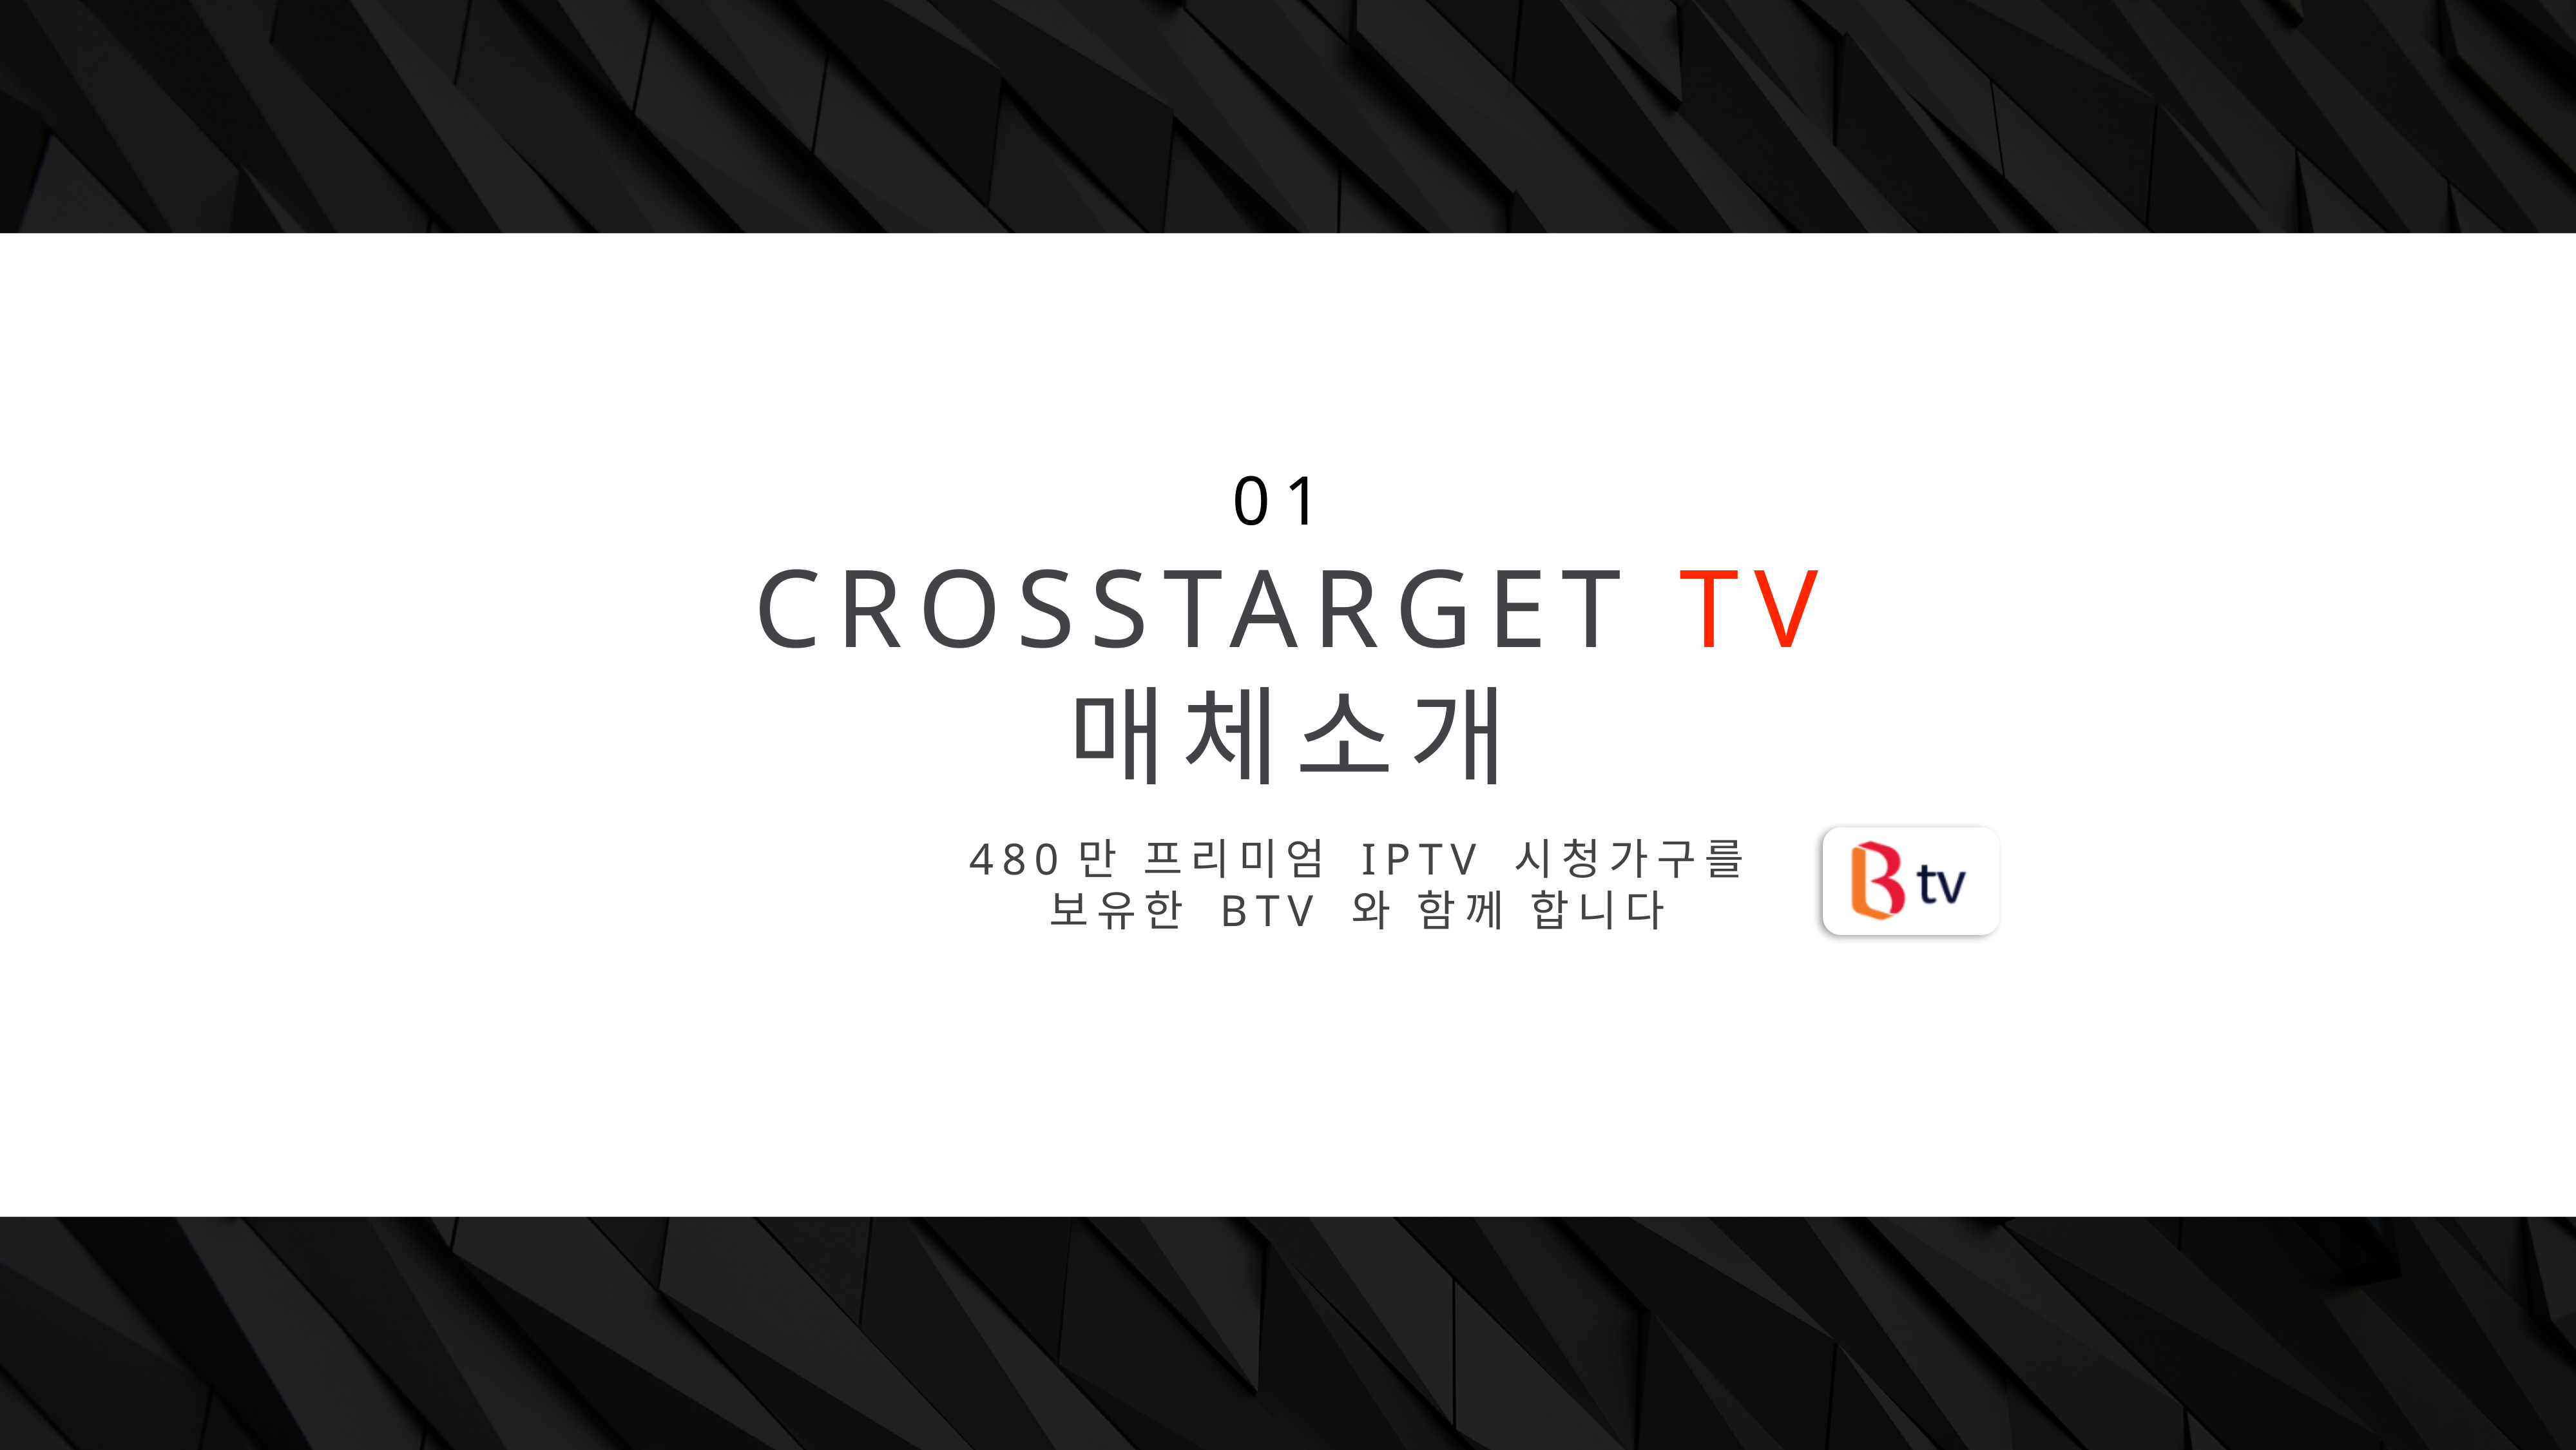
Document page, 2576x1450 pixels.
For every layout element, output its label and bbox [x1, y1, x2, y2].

text_box [0, 0, 2576, 1450]
picture [1822, 827, 2000, 936]
